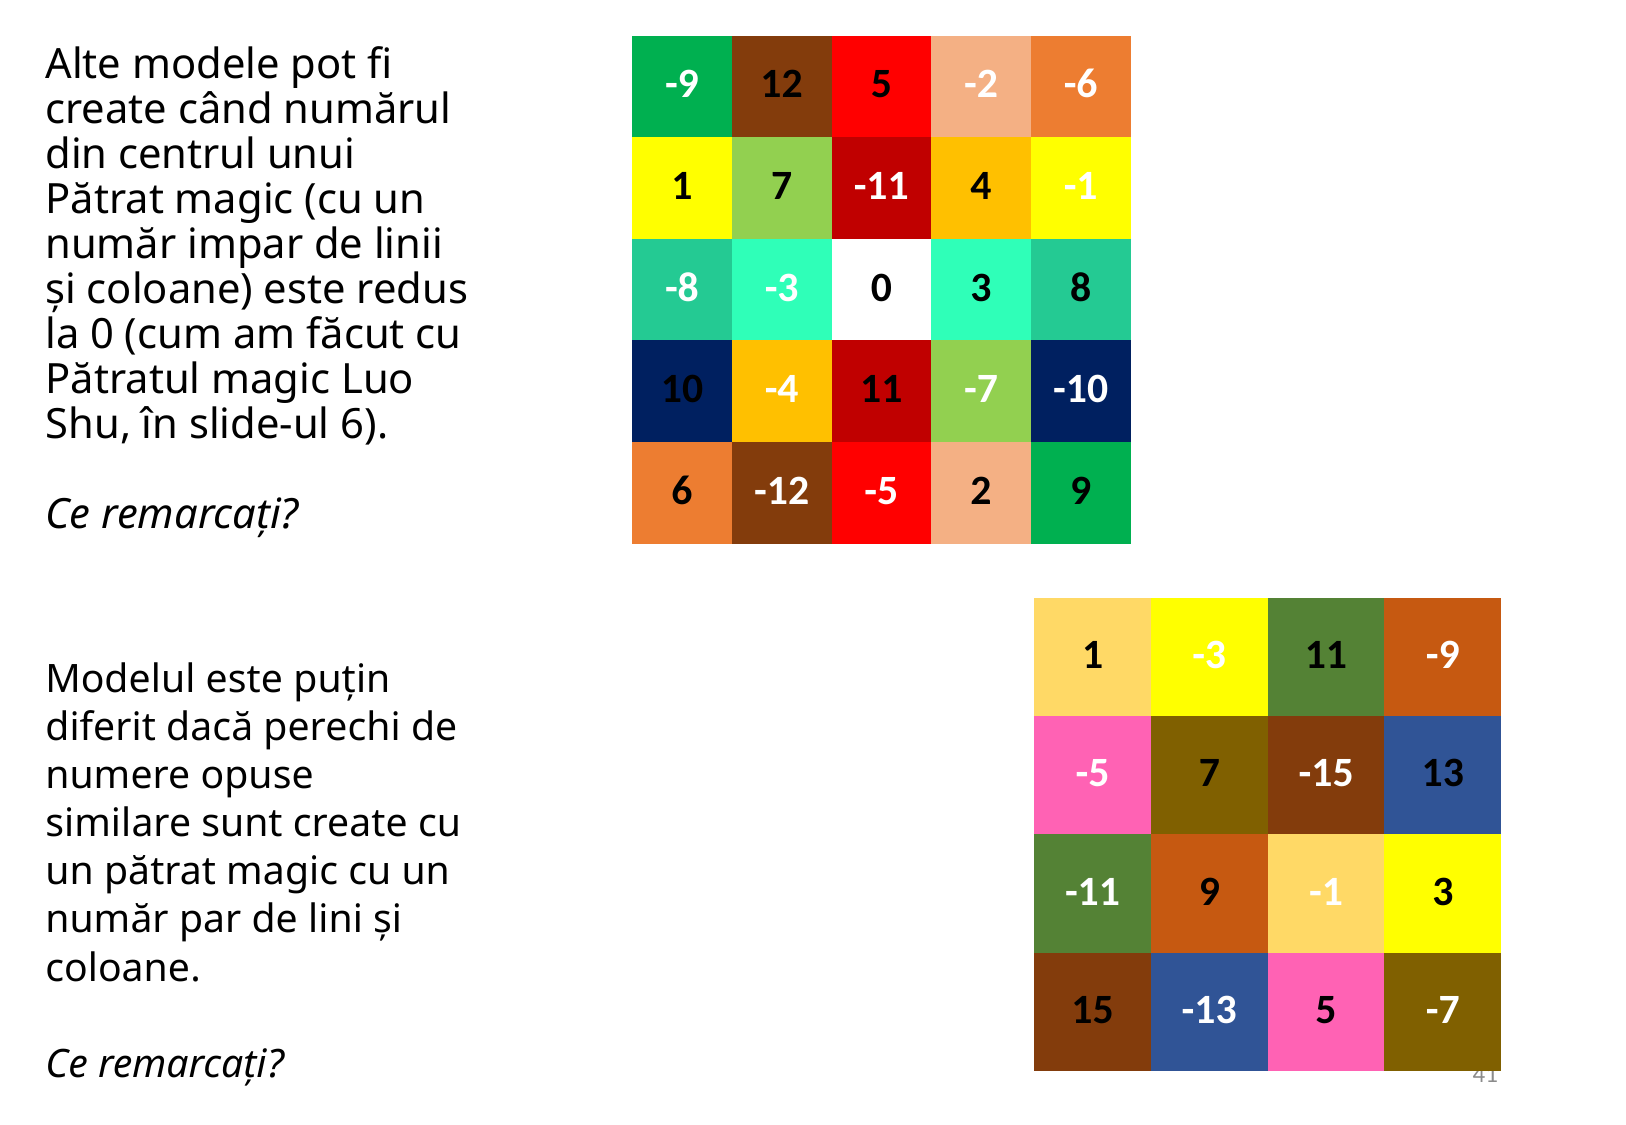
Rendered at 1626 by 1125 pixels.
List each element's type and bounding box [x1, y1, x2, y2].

table_cell [632, 137, 1131, 544]
table_header [1034, 598, 1501, 716]
table_header [632, 36, 1131, 137]
text_box [30, 646, 484, 1096]
slide_number [1147, 1042, 1514, 1103]
table_cell [1034, 716, 1501, 1071]
title [30, 35, 484, 559]
